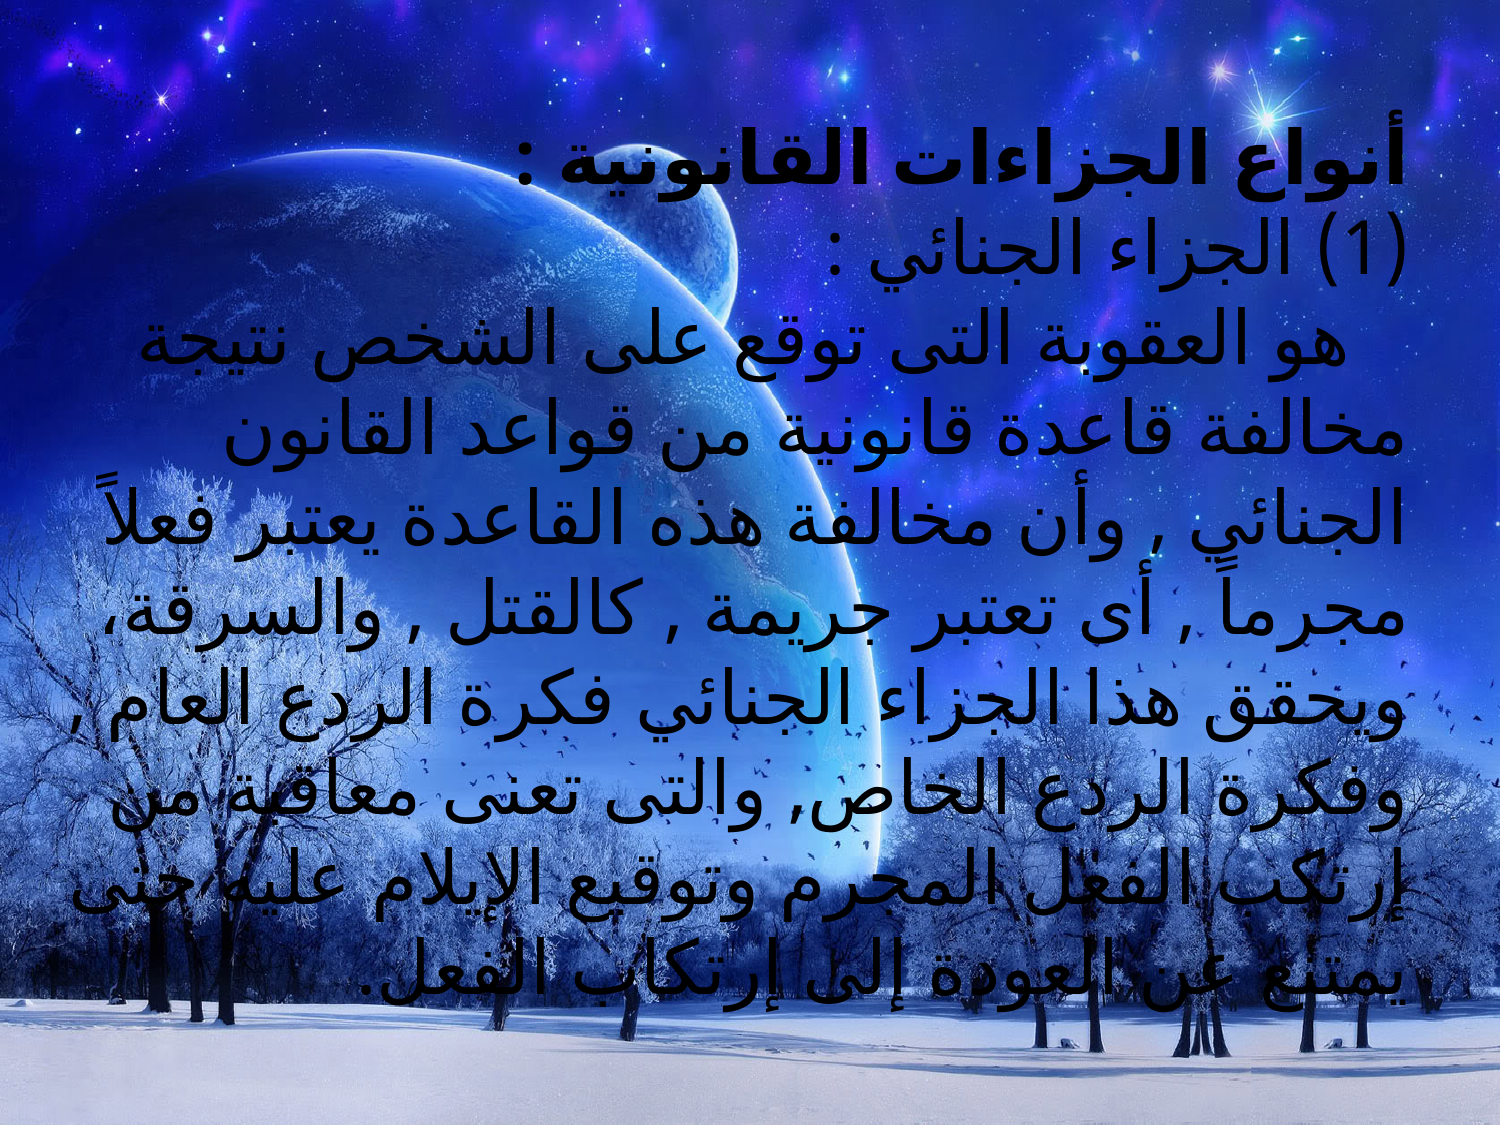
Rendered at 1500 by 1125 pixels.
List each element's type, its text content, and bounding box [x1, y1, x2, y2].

text_box أنواع الجزاءات القانونية : (1) الجزاء الجنائي : هو العقوبة التى توقع على الشخص نتيجة مخالفة قاعدة قانونية من قواعد القانون الجنائي , وأن مخالفة هذه القاعدة يعتبر فعلاً مجرماً , أى تعتبر جريمة , كالقتل , والسرقة، ويحقق هذا الجزاء الجنائي فكرة الردع العام , وفكرة الردع الخاص, والتى تعنى معاقبة من إرتكب الفعل المجرم وتوقيع الإيلام عليه حتى يمتنع عن العودة إلى إرتكاب الفعل. [0, 101, 1425, 1017]
picture [0, 0, 1500, 1125]
